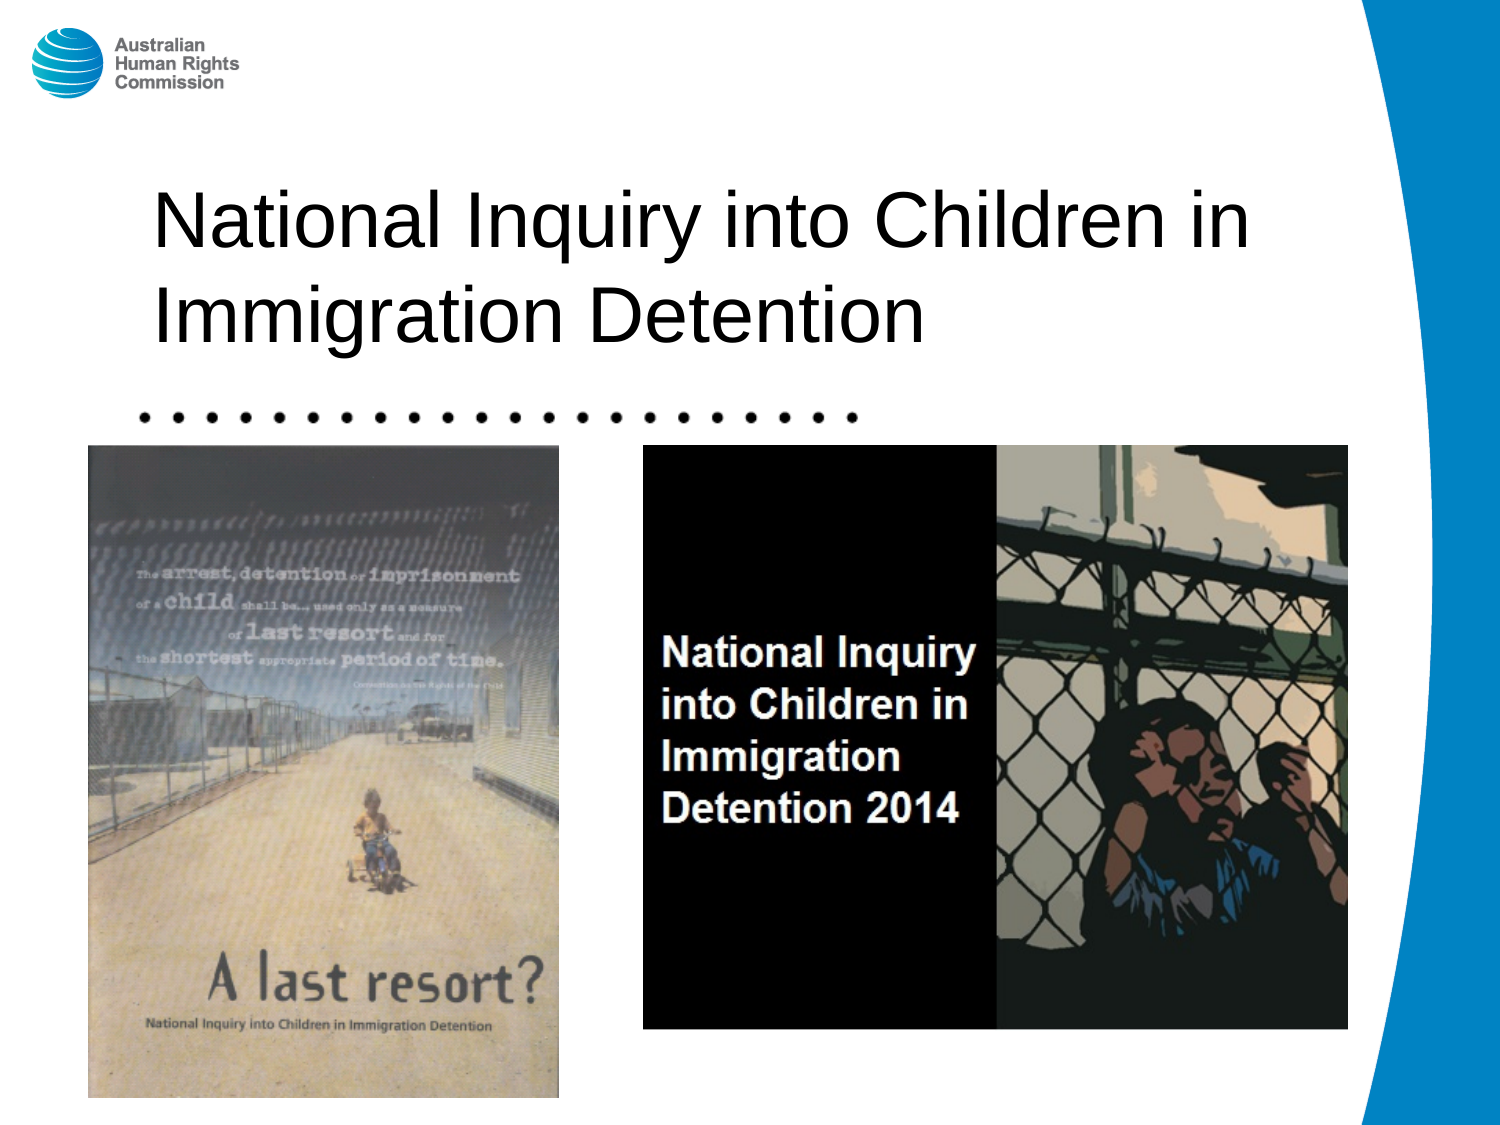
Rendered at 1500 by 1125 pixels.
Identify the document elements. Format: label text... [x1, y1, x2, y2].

picture [0, 0, 1432, 1125]
title National Inquiry into Children in Immigration Detention [137, 160, 1317, 349]
